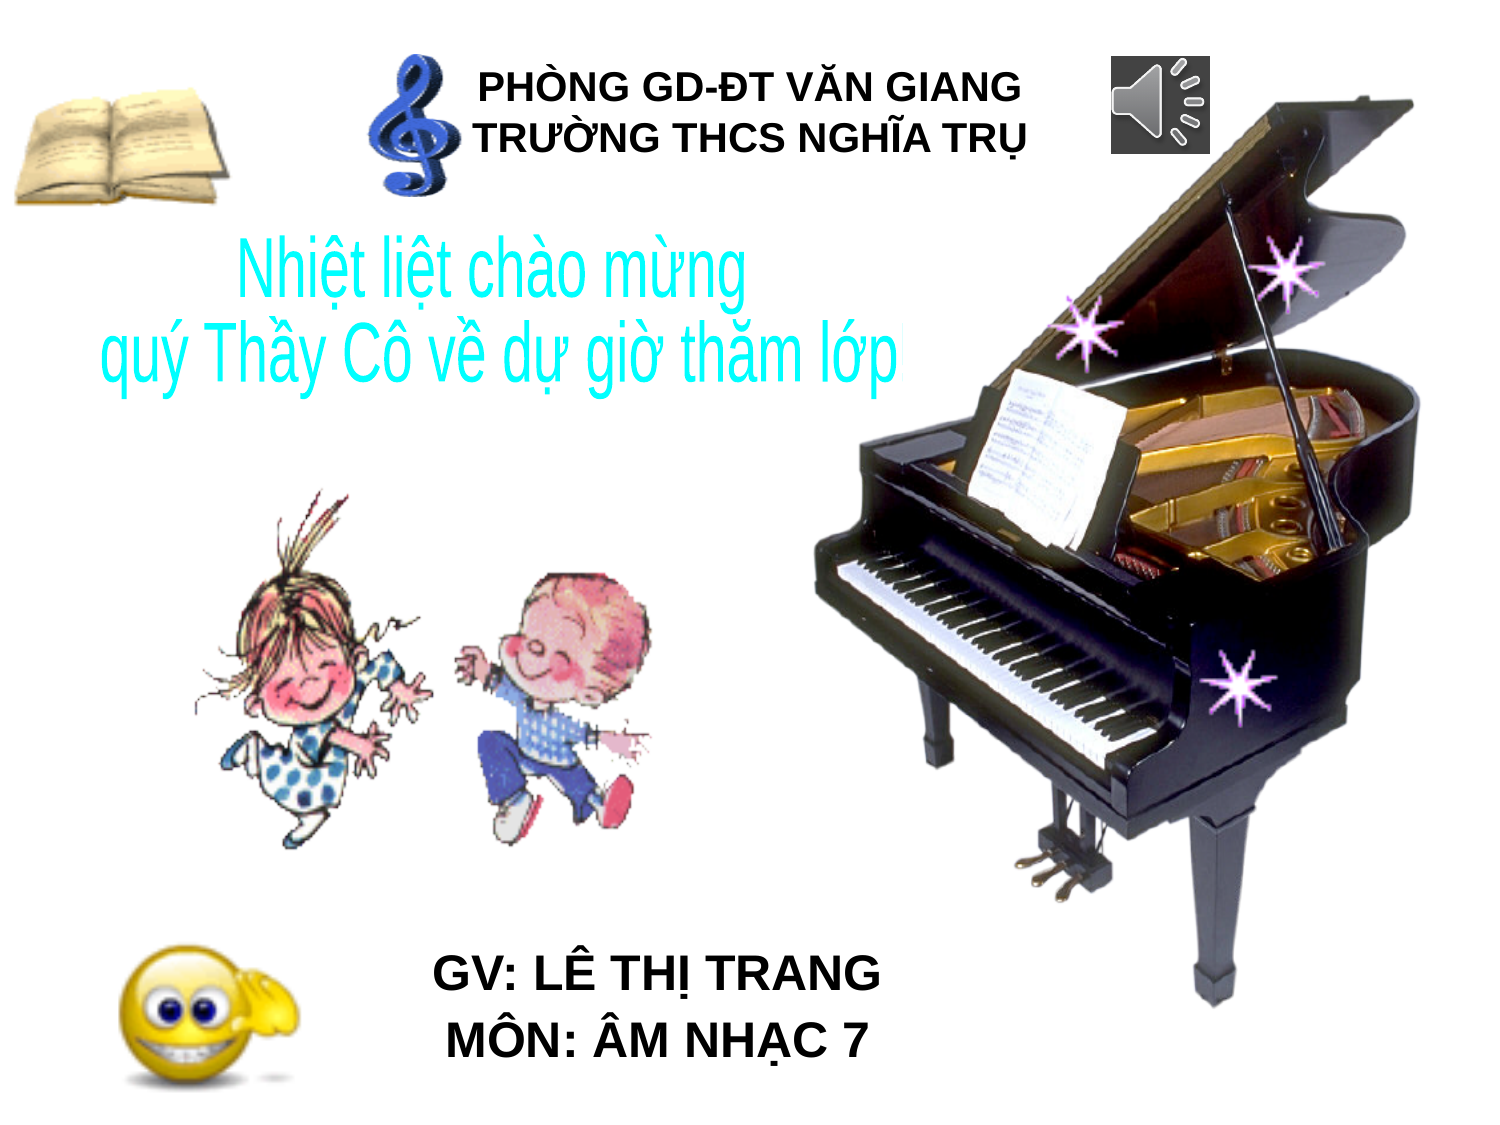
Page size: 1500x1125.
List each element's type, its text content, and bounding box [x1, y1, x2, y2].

picture [175, 480, 677, 874]
text_box GV: LÊ THỊ TRANG MÔN: ÂM NHẠC 7 [315, 949, 1105, 1073]
picture [359, 54, 467, 197]
picture [0, 34, 239, 211]
picture [808, 54, 1424, 1012]
picture [116, 937, 312, 1097]
text_box PHÒNG GD-ĐT VĂN GIANG TRƯỜNG THCS NGHĨA TRỤ [472, 70, 1105, 166]
